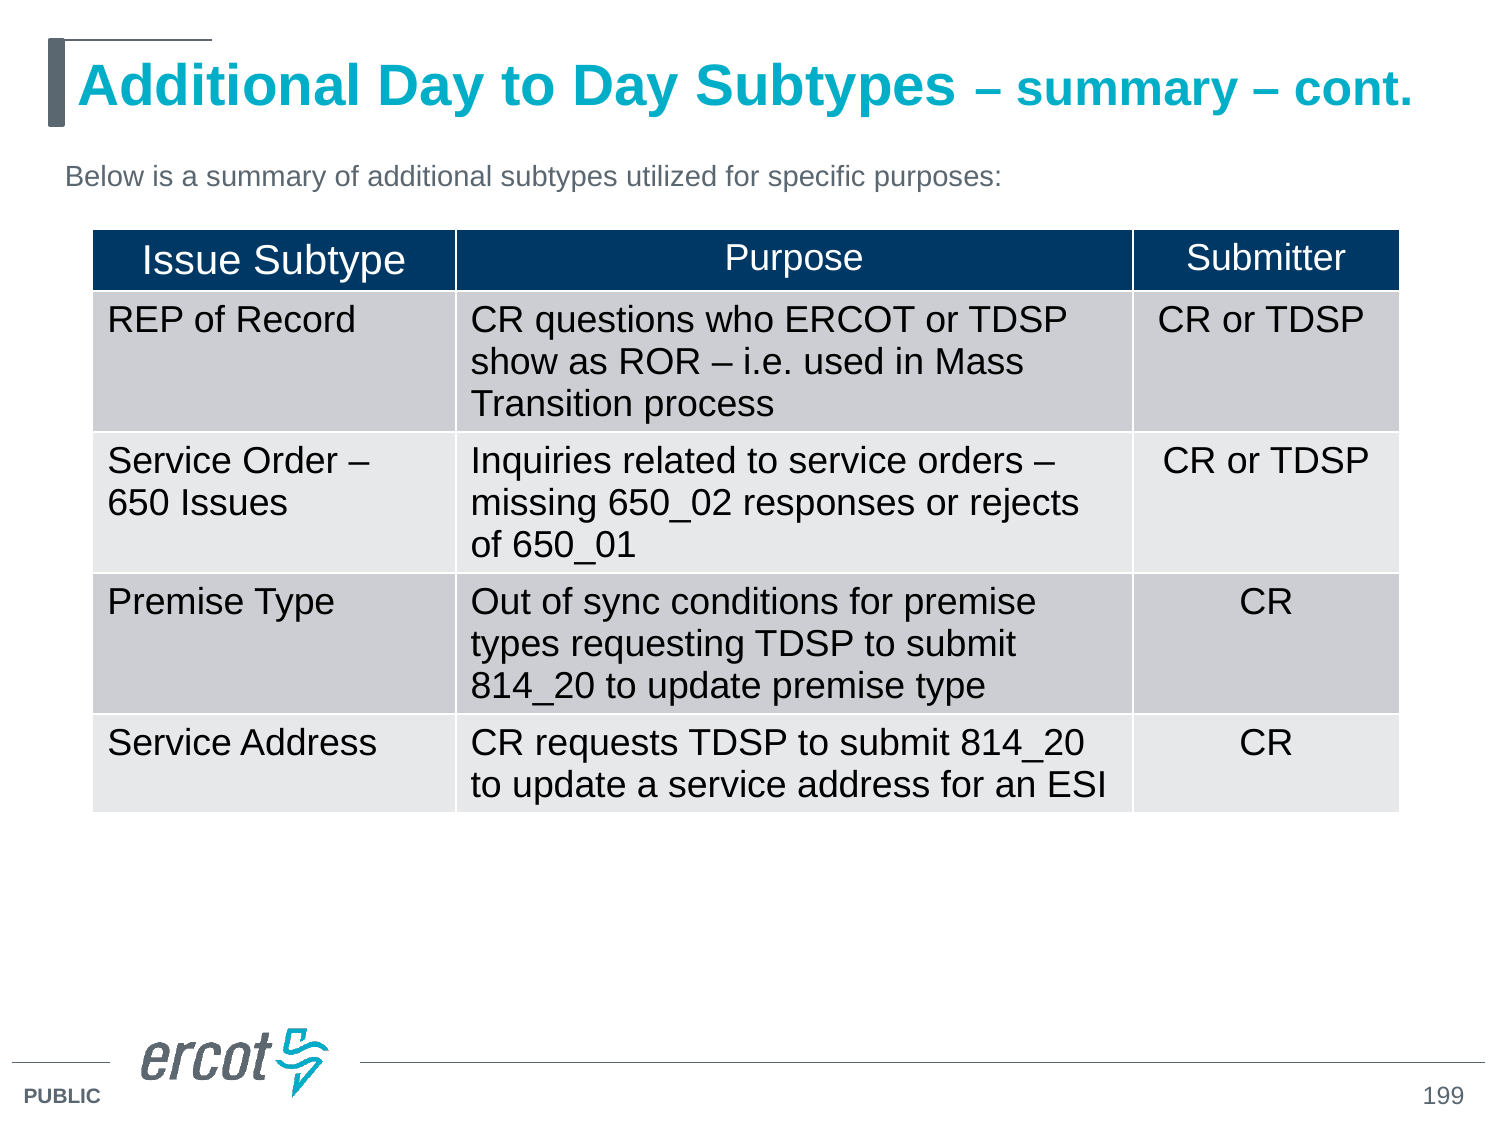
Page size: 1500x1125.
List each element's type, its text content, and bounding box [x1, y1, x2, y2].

table_cell CR [1134, 715, 1399, 812]
table_cell Inquiries related to service orders – missing 650_02 responses or rejects of 650_01 [457, 433, 1132, 572]
slide_number 199 [1400, 1076, 1488, 1113]
table_header Submitter [1134, 230, 1399, 290]
table_cell CR questions who ERCOT or TDSP show as ROR – i.e. used in Mass Transition process [457, 292, 1132, 431]
table_cell CR [1134, 574, 1399, 713]
table_cell Service Address [93, 715, 455, 812]
table_cell Service Order – 650 Issues [93, 433, 455, 572]
table_header Purpose [457, 230, 1132, 290]
list Below is a summary of additional subtypes utilized for specific purposes: [50, 149, 1450, 238]
table_cell CR or TDSP [1134, 292, 1399, 431]
table_header Issue Subtype [93, 230, 455, 290]
table_cell Out of sync conditions for premise types requesting TDSP to submit 814_20 to update premise type [457, 574, 1132, 713]
picture [137, 1024, 332, 1100]
table_cell Premise Type [93, 574, 455, 713]
table_cell REP of Record [93, 292, 455, 431]
title Additional Day to Day Subtypes – summary – cont. [62, 39, 1488, 125]
table_cell CR requests TDSP to submit 814_20 to update a service address for an ESI [457, 715, 1132, 812]
table_cell CR or TDSP [1134, 433, 1399, 572]
